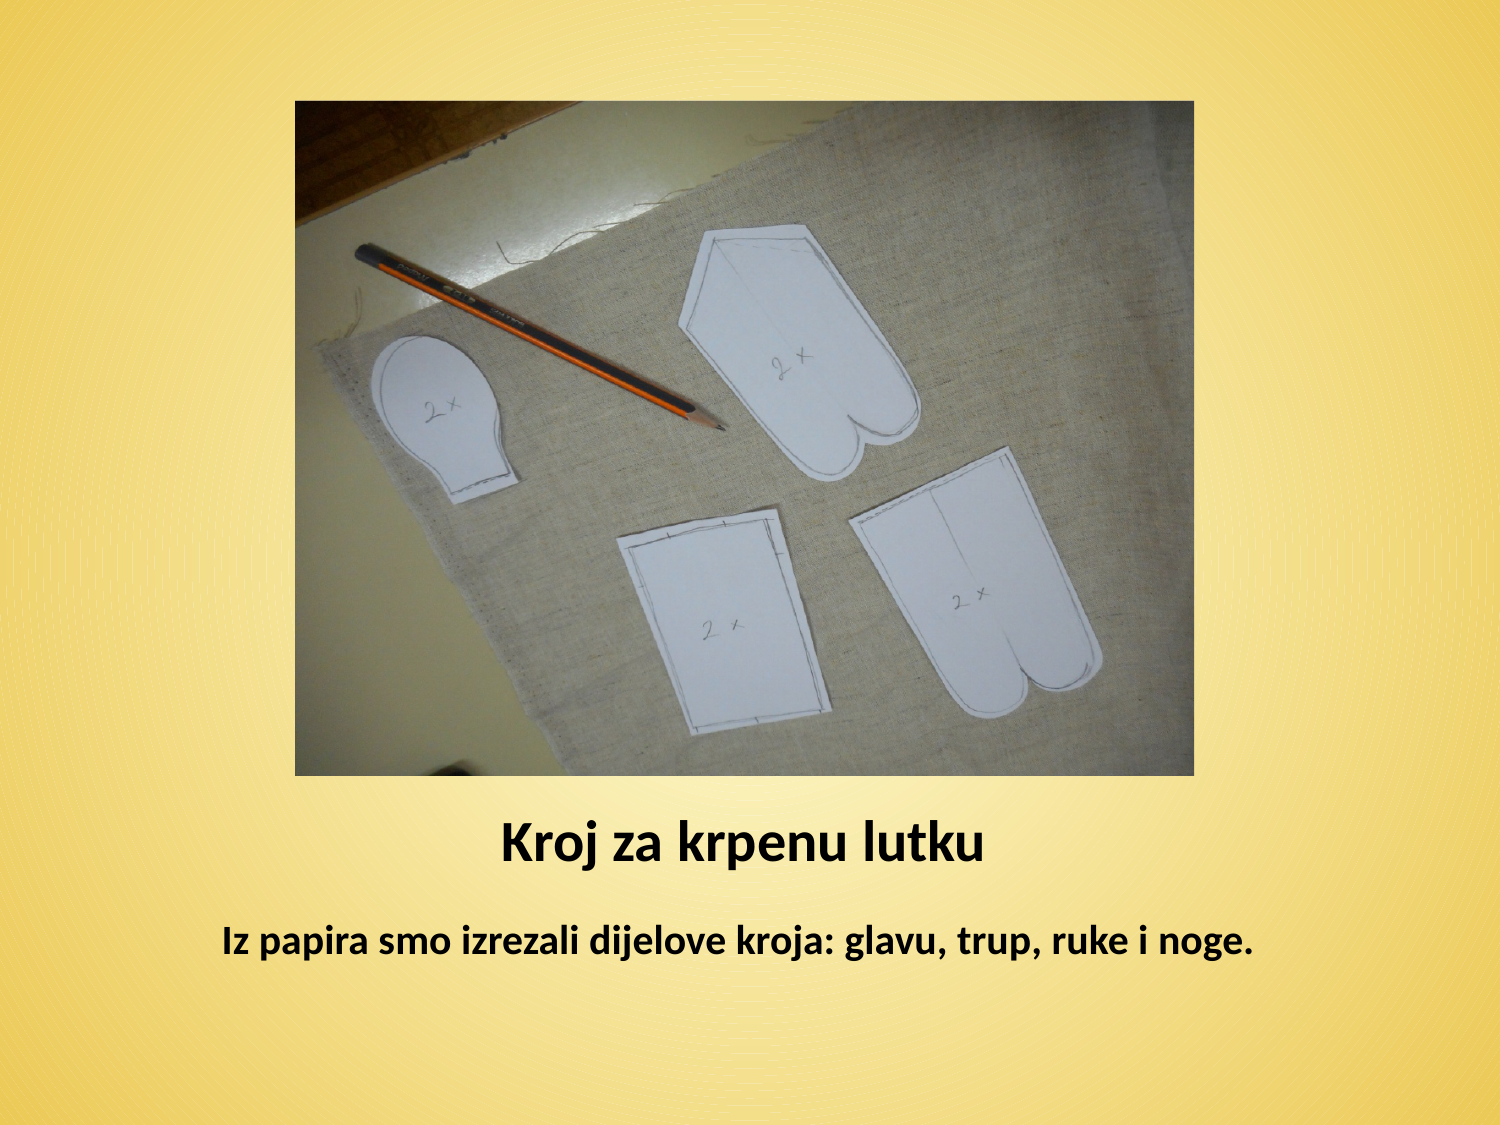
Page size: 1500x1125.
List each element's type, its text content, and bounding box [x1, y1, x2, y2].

picture [293, 100, 1195, 776]
title Kroj za krpenu lutku [294, 787, 1194, 881]
list Iz papira smo izrezali dijelove kroja: glavu, trup, ruke i noge. [206, 905, 1282, 1013]
